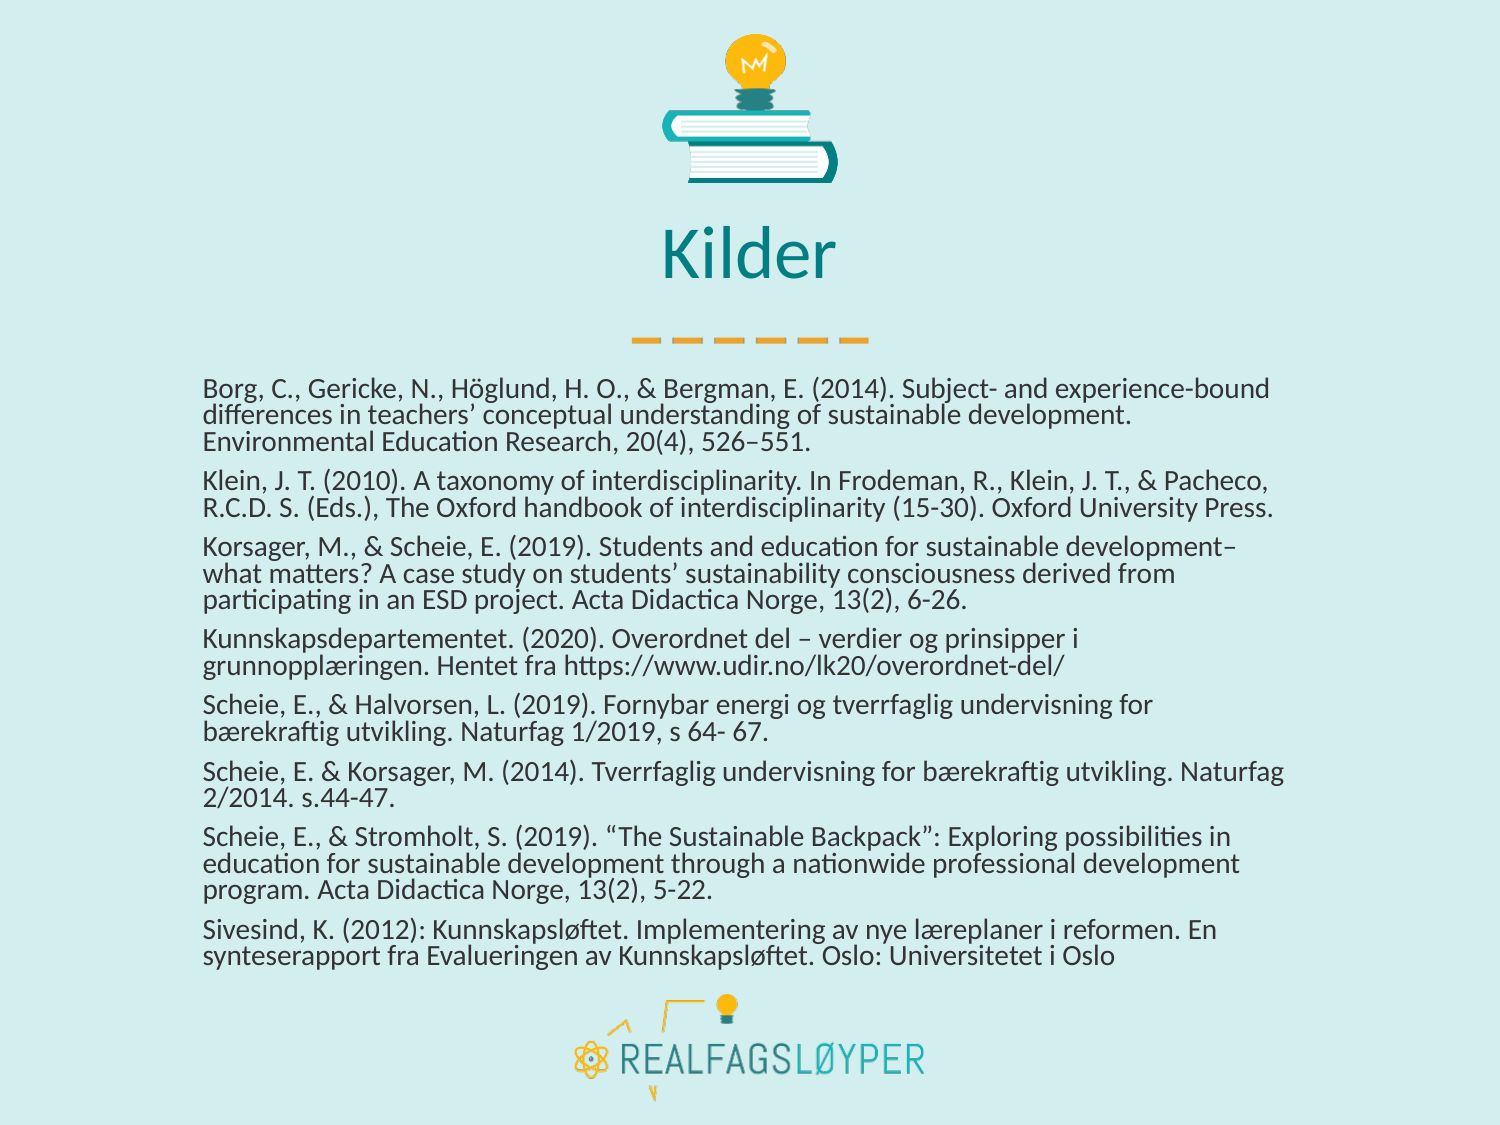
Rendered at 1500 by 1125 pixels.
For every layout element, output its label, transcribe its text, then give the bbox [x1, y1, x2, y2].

subtitle Borg, C., Gericke, N., Höglund, H. O., & Bergman, E. (2014). Subject- and experience-bound differences in teachers’ conceptual understanding of sustainable development. Environmental Education Research, 20(4), 526–551. Klein, J. T. (2010). A taxonomy of interdisciplinarity. In Frodeman, R., Klein, J. T., & Pacheco, R.C.D. S. (Eds.), The Oxford handbook of interdisciplinarity (15-30). Oxford University Press. Korsager, M., & Scheie, E. (2019). Students and education for sustainable development–what matters? A case study on students’ sustainability consciousness derived from participating in an ESD project. Acta Didactica Norge, 13(2), 6-26. Kunnskapsdepartementet. (2020). Overordnet del – verdier og prinsipper i grunnopplæringen. Hentet fra https://www.udir.no/lk20/overordnet-del/ Scheie, E., & Halvorsen, L. (2019). Fornybar energi og tverrfaglig undervisning for bærekraftig utvikling. Naturfag 1/2019, s 64- 67. Scheie, E. & Korsager, M. (2014). Tverrfaglig undervisning for bærekraftig utvikling. Naturfag 2/2014. s.44-47. Scheie, E., & Stromholt, S. (2019). “The Sustainable Backpack”: Exploring possibilities in education for sustainable development through a nationwide professional development program. Acta Didactica Norge, 13(2), 5-22. Sivesind, K. (2012): Kunnskapsløftet. Implementering av nye læreplaner i reformen. En synteserapport fra Evalueringen av Kunnskapsløftet. Oslo: Universitetet i Oslo [187, 369, 1313, 991]
picture [662, 34, 838, 183]
title Kilder [90, 207, 1410, 311]
picture [574, 994, 925, 1102]
picture [632, 338, 868, 343]
